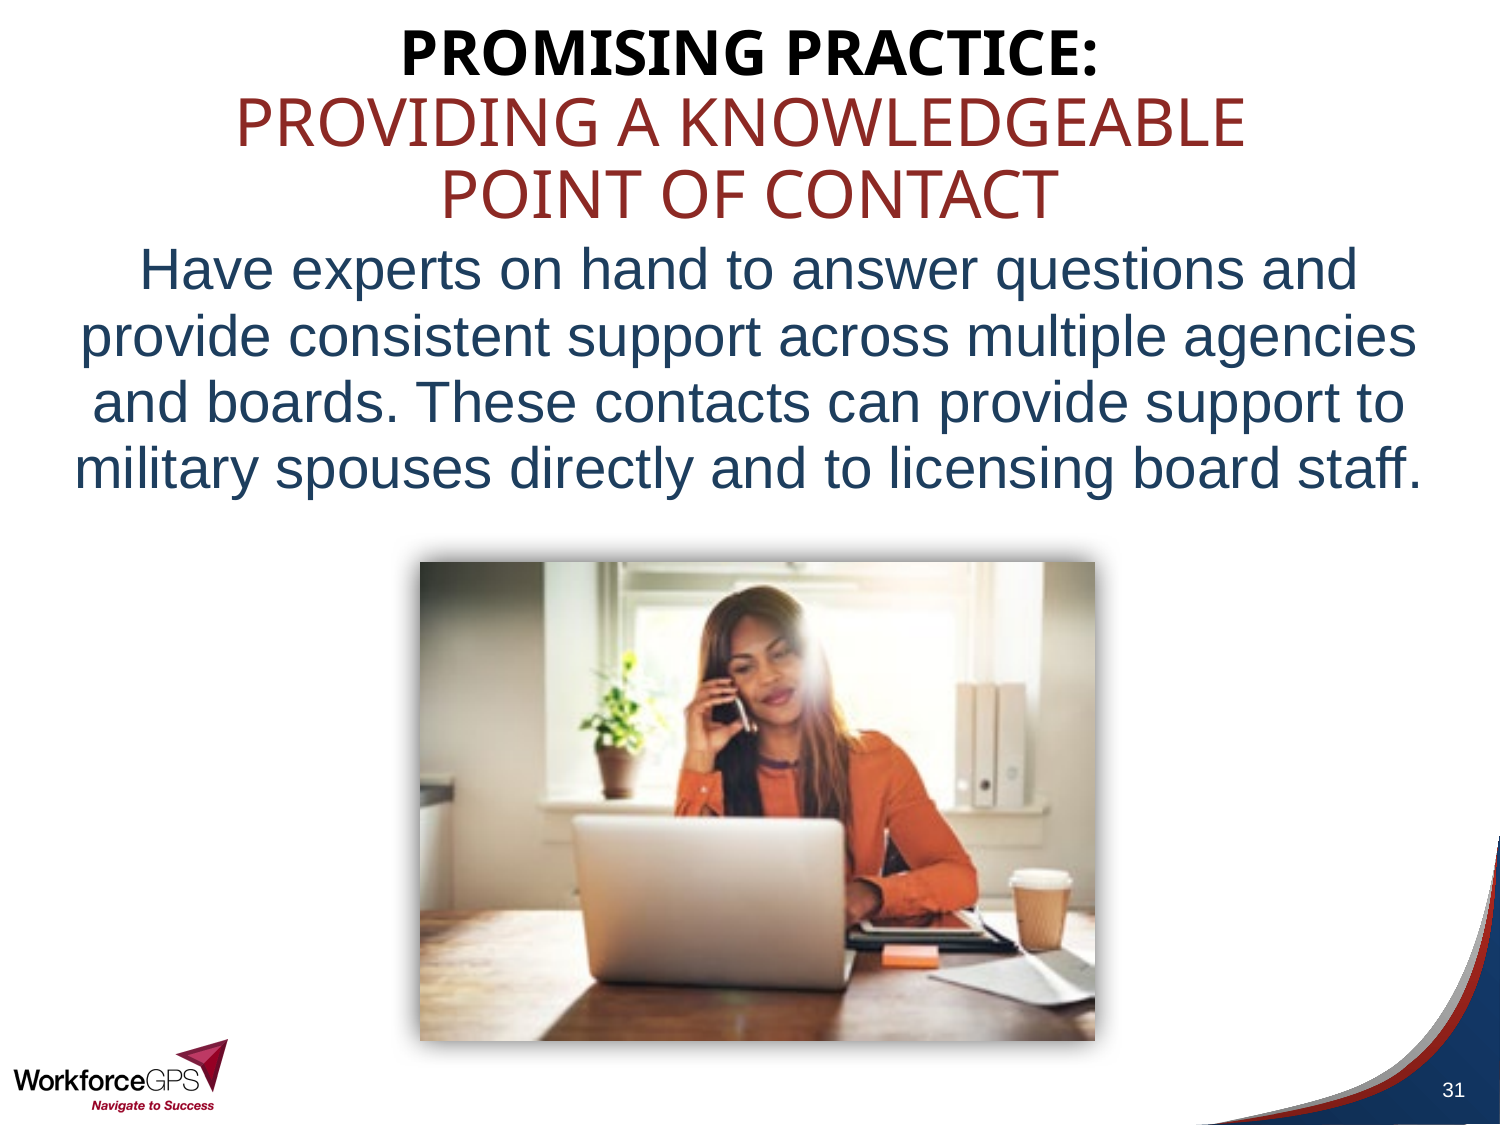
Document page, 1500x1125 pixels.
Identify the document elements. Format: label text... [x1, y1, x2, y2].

text_box Have experts on hand to answer questions and provide consistent support across multiple agencies and boards. These contacts can provide support to military spouses directly and to licensing board staff. [49, 229, 1450, 494]
slide_number 31 [1052, 1065, 1481, 1114]
title Promising Practice: Providing a knowledgeable Point of Contact [103, 59, 1397, 195]
picture [420, 562, 1095, 1041]
picture [11, 1038, 230, 1113]
list [87, 494, 1413, 655]
